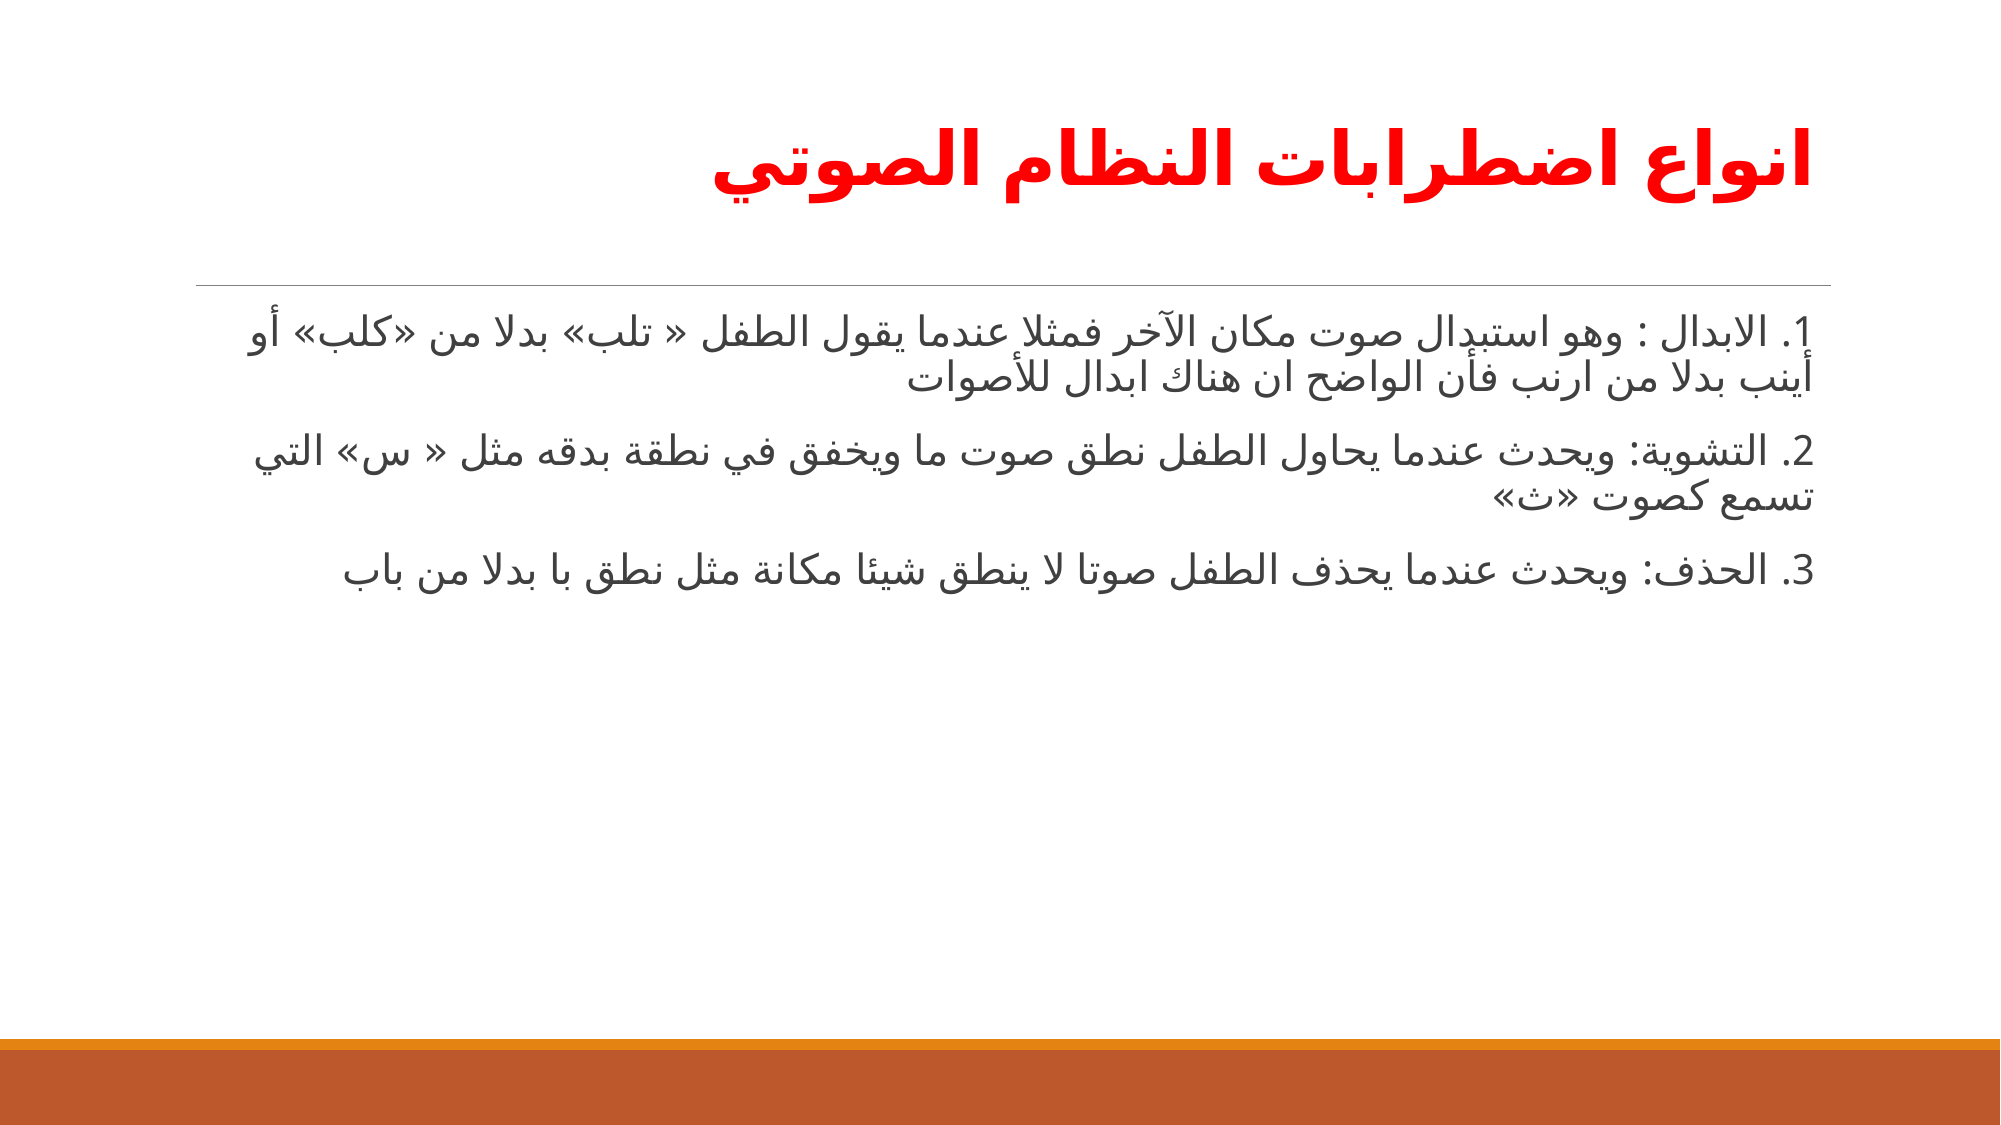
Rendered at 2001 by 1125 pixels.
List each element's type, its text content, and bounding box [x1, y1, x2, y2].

title انواع اضطرابات النظام الصوتي [180, 47, 1830, 209]
list 1. الابدال : وهو استبدال صوت مكان الآخر فمثلا عندما يقول الطفل « تلب» بدلا من «كلب» أو أينب بدلا من ارنب فأن الواضح ان هناك ابدال للأصوات 2. التشوية: ويحدث عندما يحاول الطفل نطق صوت ما ويخفق في نطقة بدقه مثل « س» التي تسمع كصوت «ث» 3. الحذف: ويحدث عندما يحذف الطفل صوتا لا ينطق شيئا مكانة مثل نطق با بدلا من باب [180, 302, 1830, 963]
